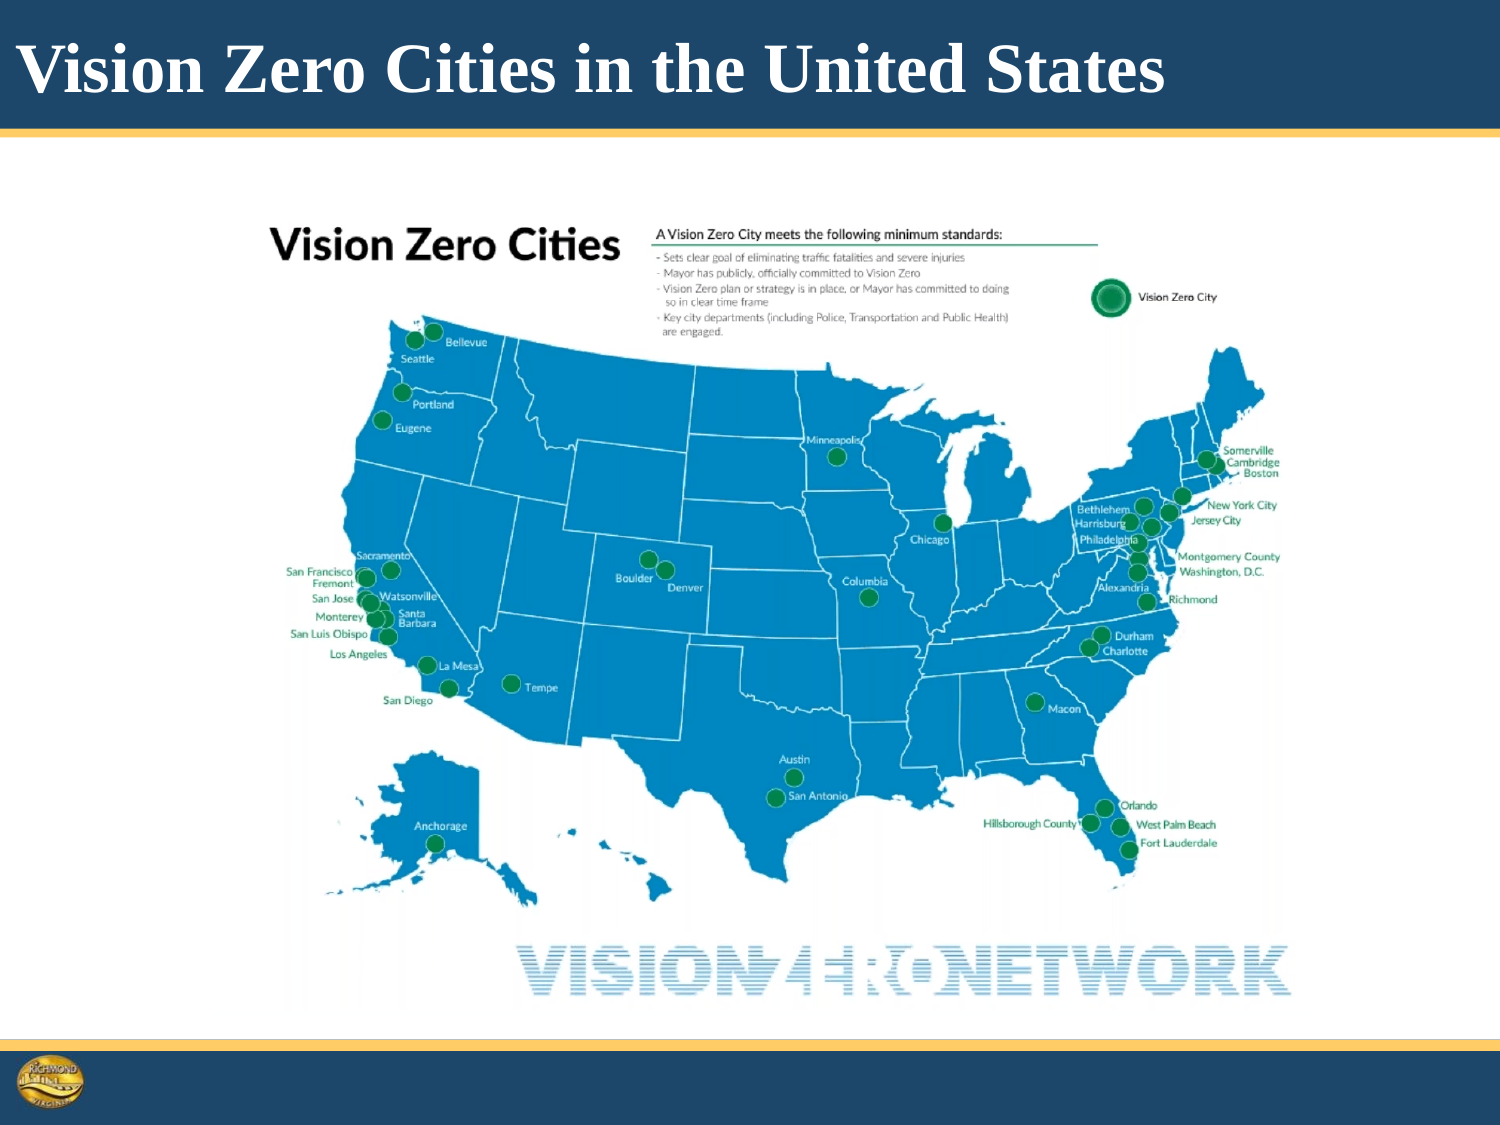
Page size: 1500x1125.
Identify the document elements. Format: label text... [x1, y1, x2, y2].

title Vision Zero Cities in the United States [0, 0, 1500, 129]
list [212, 158, 1313, 1016]
picture [16, 1054, 86, 1111]
